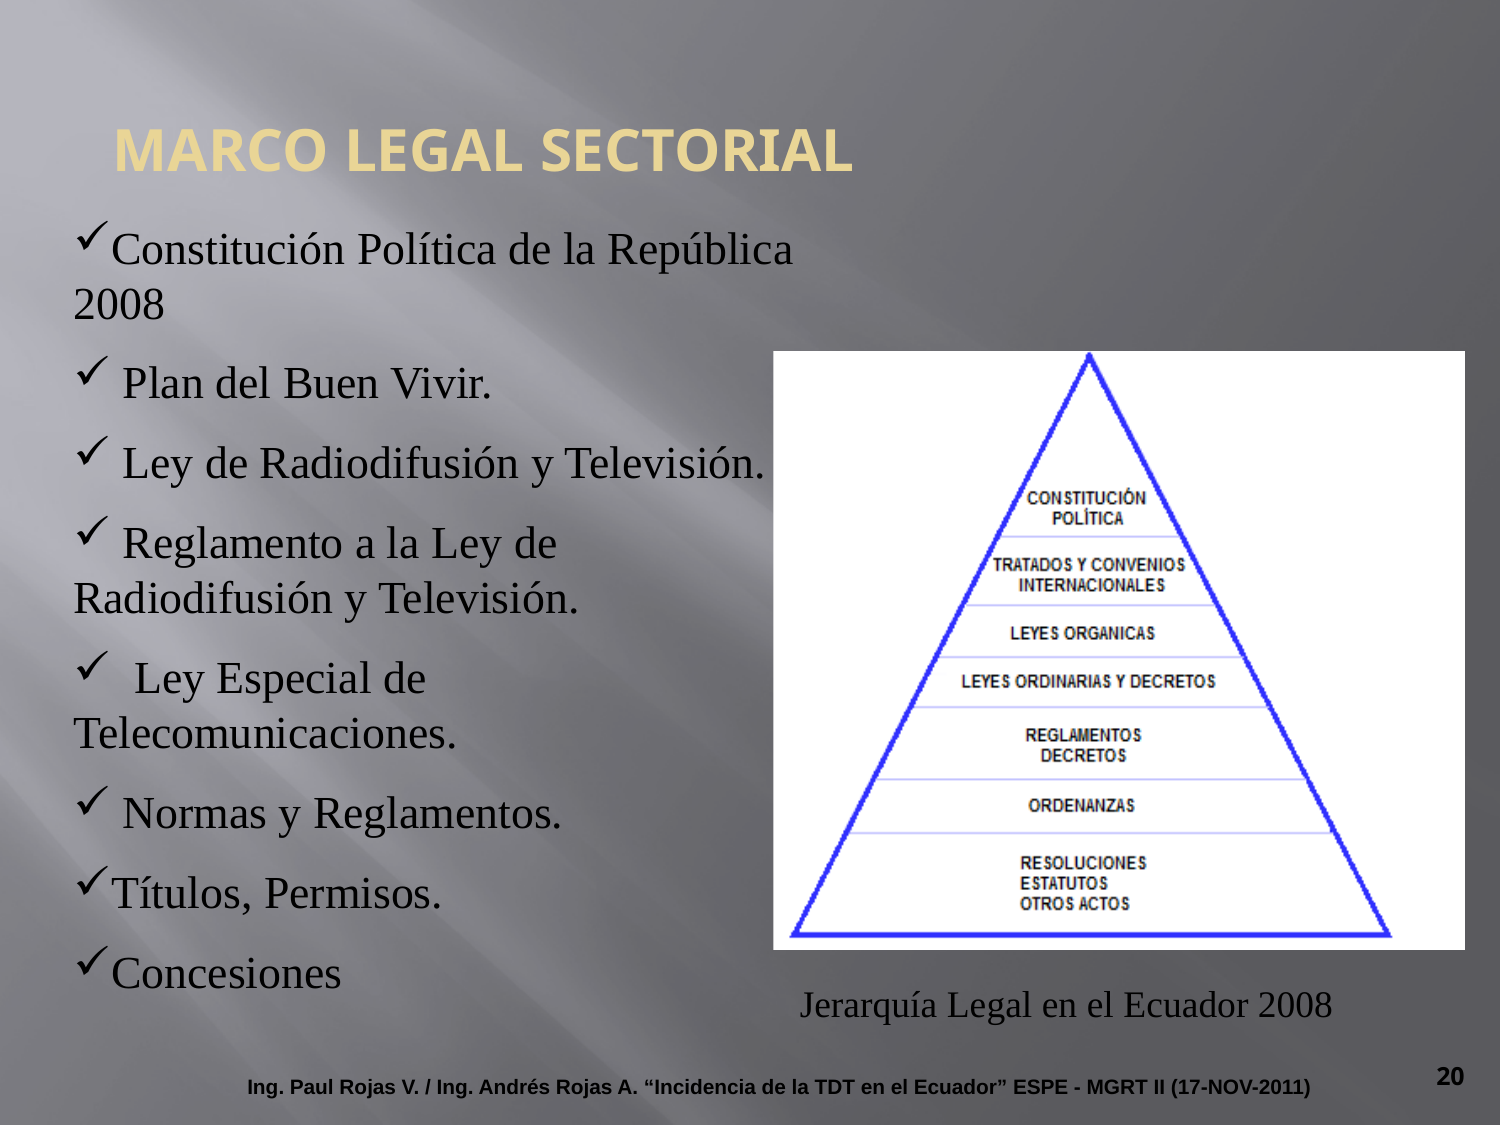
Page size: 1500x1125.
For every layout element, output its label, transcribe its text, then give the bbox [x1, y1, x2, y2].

slide_number 20 [1406, 1042, 1465, 1102]
text_box Ing. Paul Rojas V. / Ing. Andrés Rojas A. “Incidencia de la TDT en el Ecuador” ESPE - MGRT II (17-NOV-2011) [175, 1066, 1383, 1102]
picture [773, 351, 1466, 950]
text_box Constitución Política de la República 2008 Plan del Buen Vivir. Ley de Radiodifusión y Televisión. Reglamento a la Ley de Radiodifusión y Televisión. Ley Especial de Telecomunicaciones. Normas y Reglamentos. Títulos, Permisos. Concesiones [58, 210, 821, 1006]
text_box MARCO LEGAL SECTORIAL [105, 105, 1407, 183]
text_box Jerarquía Legal en el Ecuador 2008 [785, 972, 1418, 1033]
